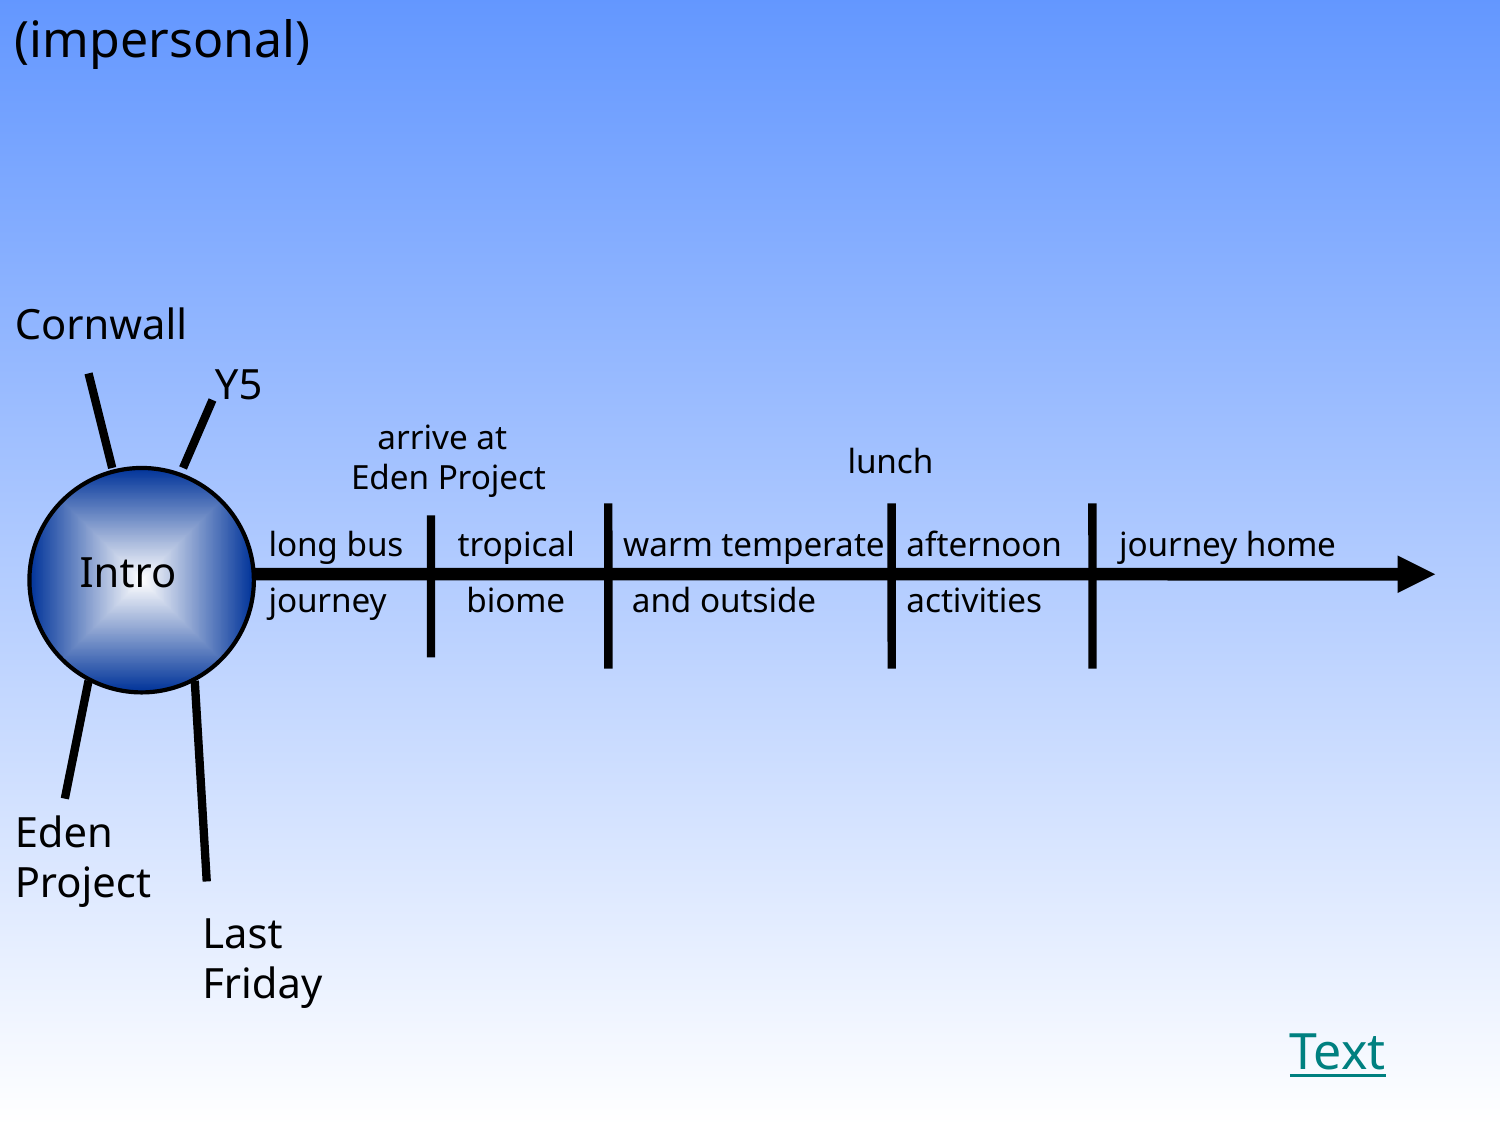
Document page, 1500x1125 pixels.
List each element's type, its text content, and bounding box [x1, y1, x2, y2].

text_box arrive at Eden Project [336, 408, 585, 504]
text_box Text [1275, 1012, 1500, 1096]
text_box Intro [64, 538, 242, 604]
text_box [1093, 568, 1436, 581]
text_box tropical biome [442, 515, 608, 627]
text_box [29, 467, 253, 693]
text_box journey home [1104, 515, 1424, 570]
text_box Cornwall [0, 290, 213, 356]
text_box afternoon activities [891, 515, 1093, 627]
text_box (impersonal) [0, 0, 467, 75]
text_box warm temperate and outside [608, 515, 891, 627]
text_box Y5 [200, 350, 360, 415]
text_box long bus journey [253, 515, 442, 627]
text_box Eden Project [0, 798, 188, 914]
text_box Last Friday [187, 899, 347, 1015]
text_box lunch [832, 432, 951, 488]
